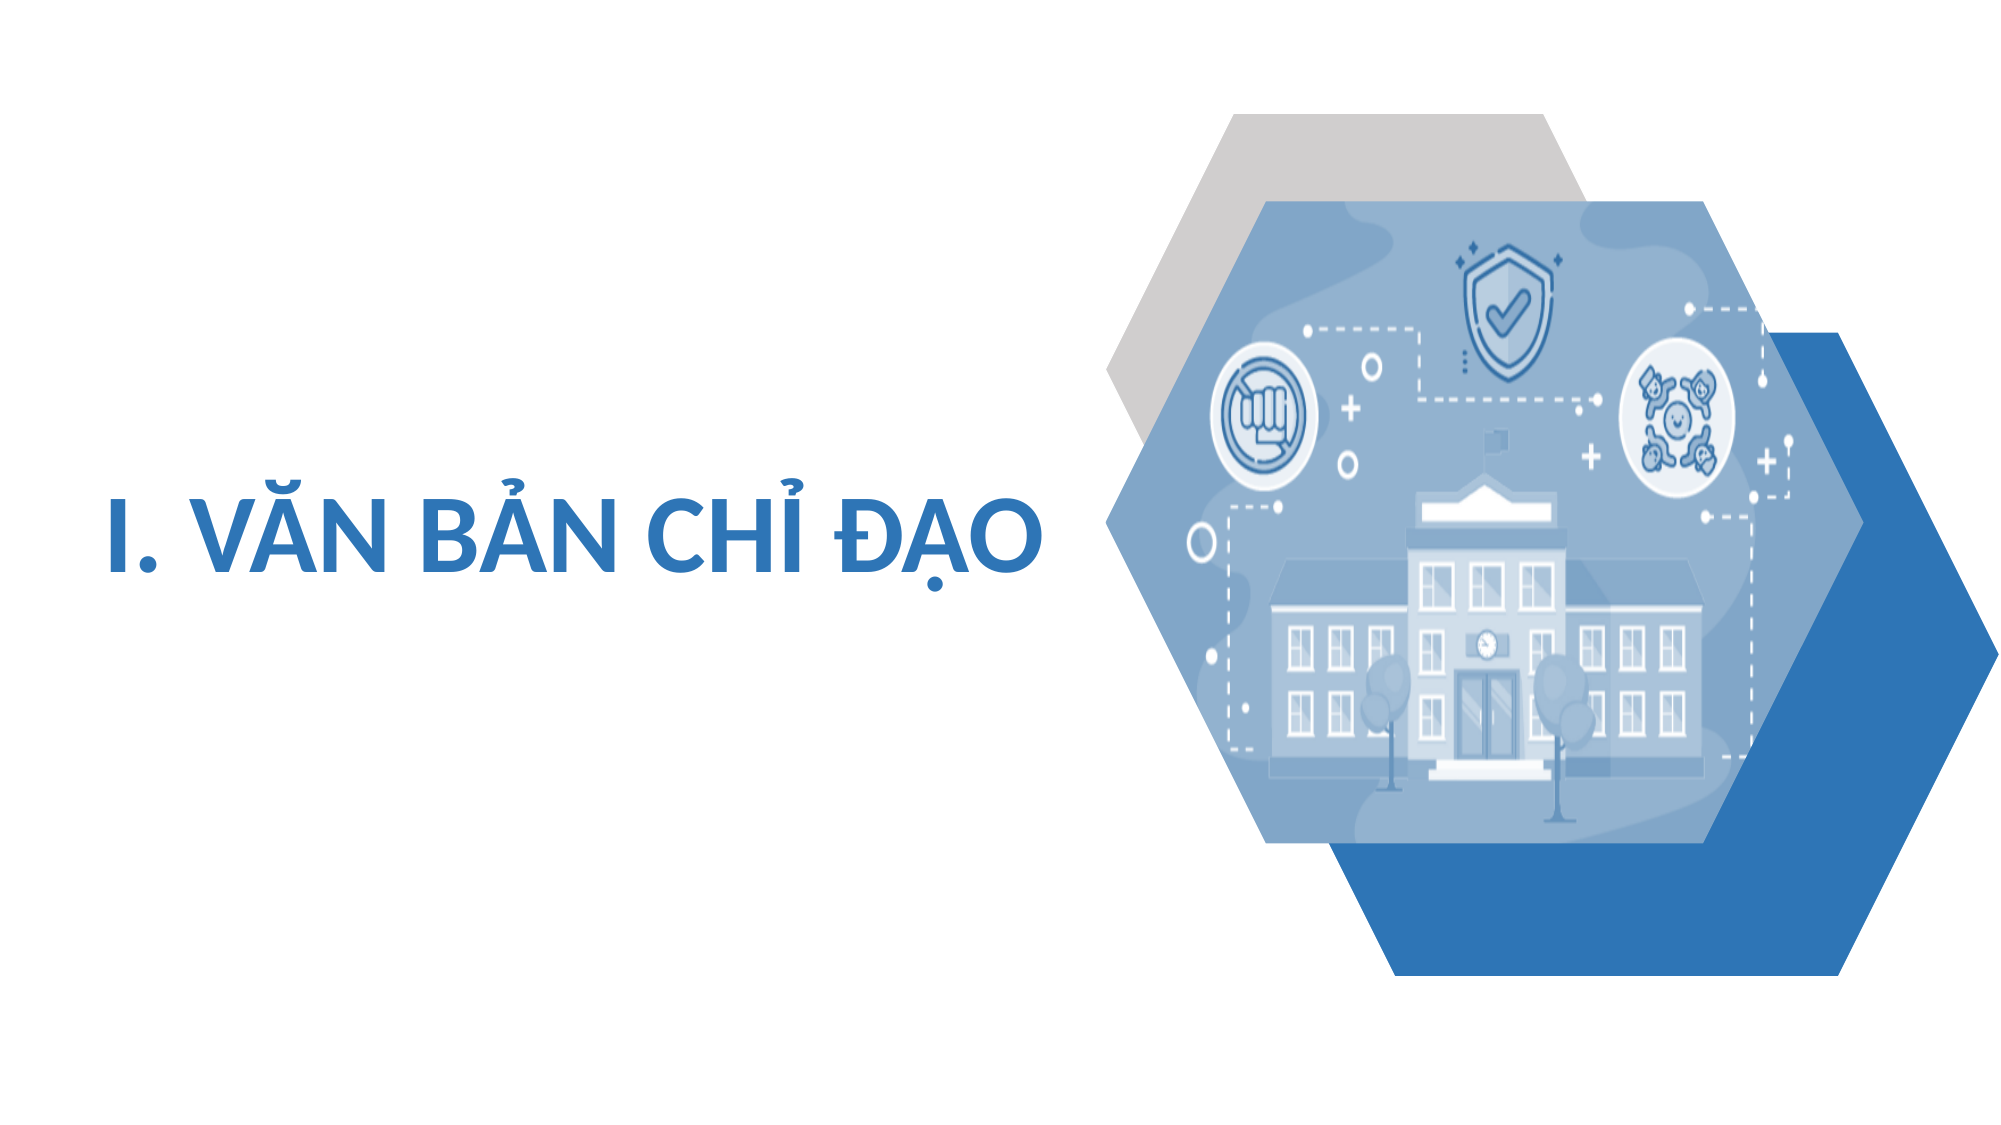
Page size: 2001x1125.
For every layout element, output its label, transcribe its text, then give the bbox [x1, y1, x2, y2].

text_box [1188, 112, 1588, 201]
text_box [1326, 380, 2000, 979]
text_box I. VĂN BẢN CHỈ ĐẠO [88, 452, 1105, 603]
picture [1105, 201, 1864, 844]
